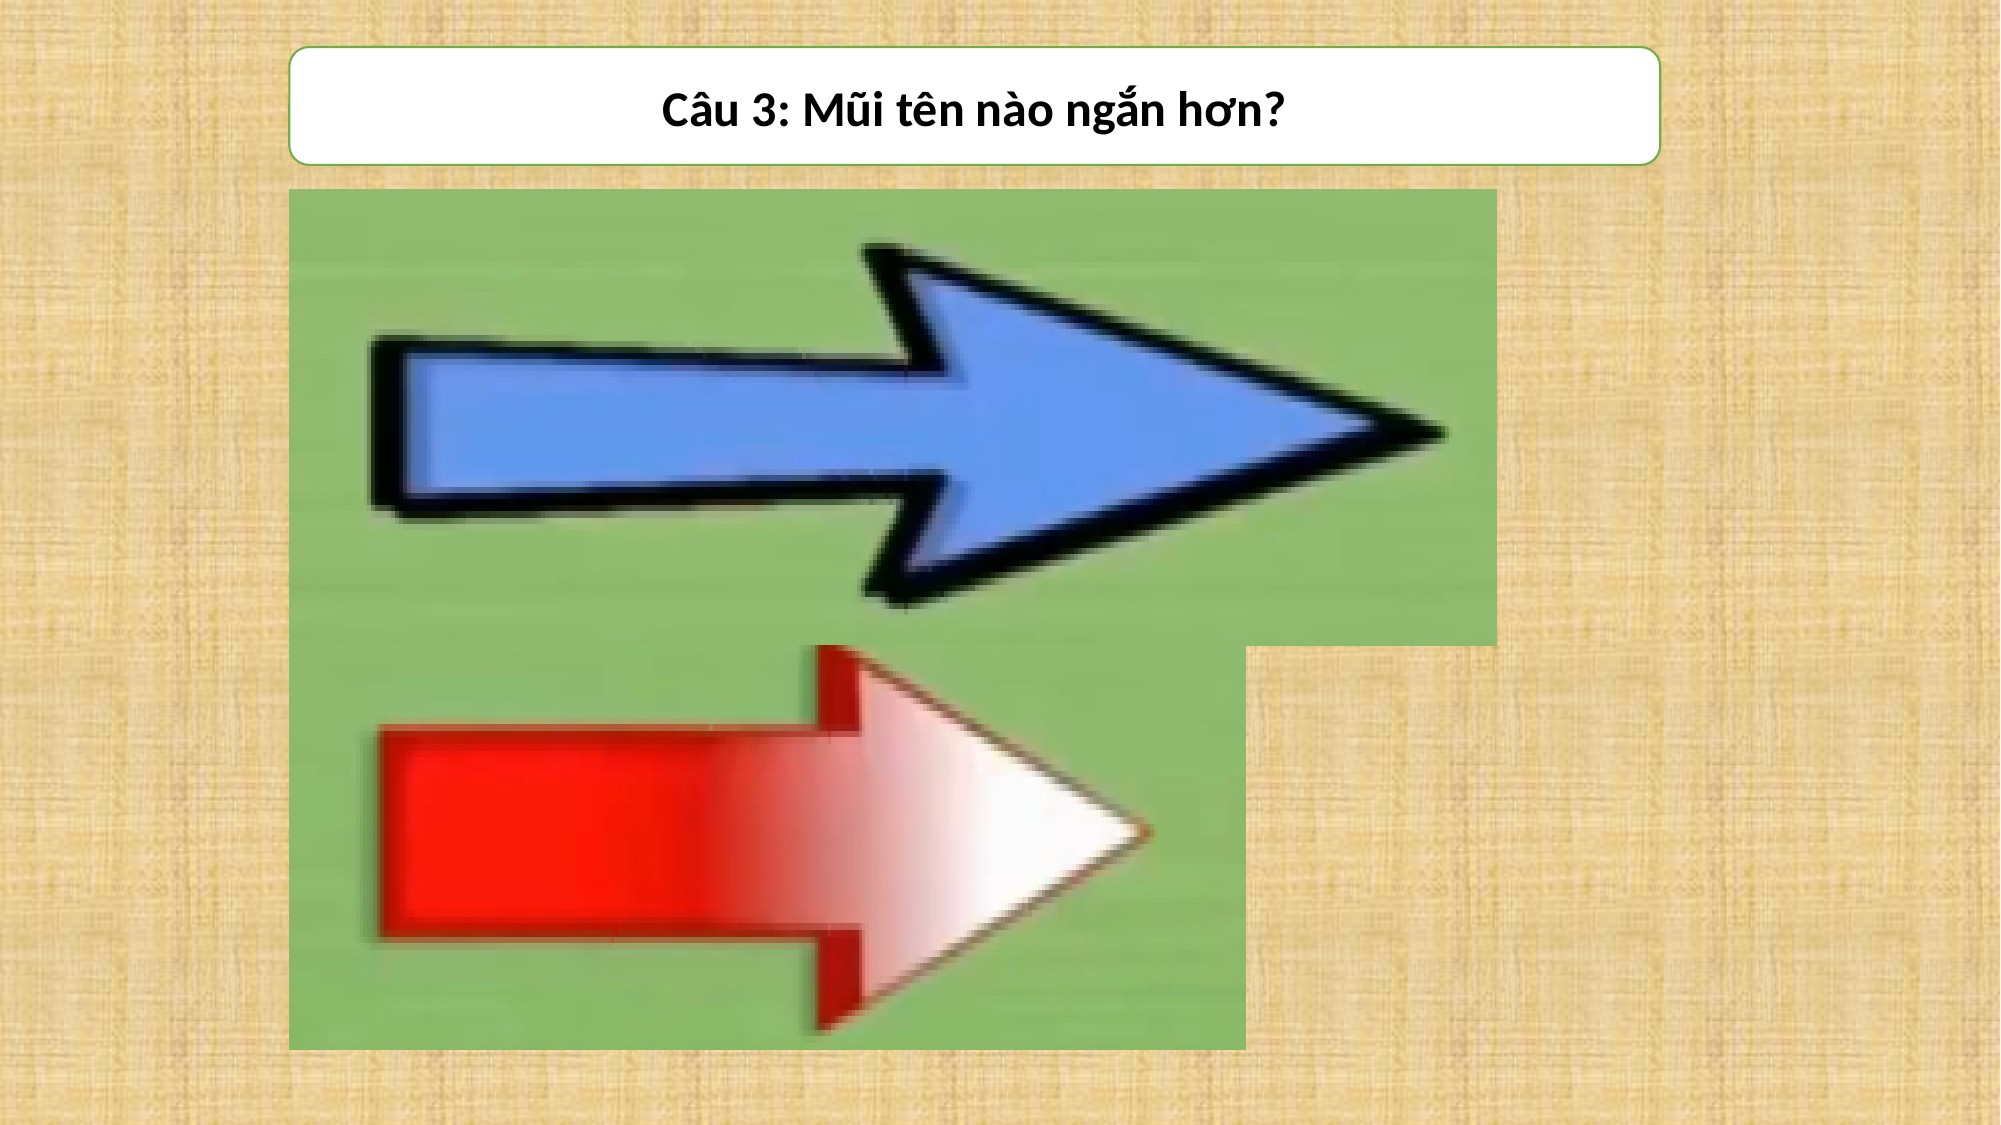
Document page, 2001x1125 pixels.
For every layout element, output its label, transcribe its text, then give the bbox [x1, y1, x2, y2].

picture [0, 0, 2001, 1125]
text_box Câu 3: Mũi tên nào ngắn hơn? [288, 45, 1662, 166]
